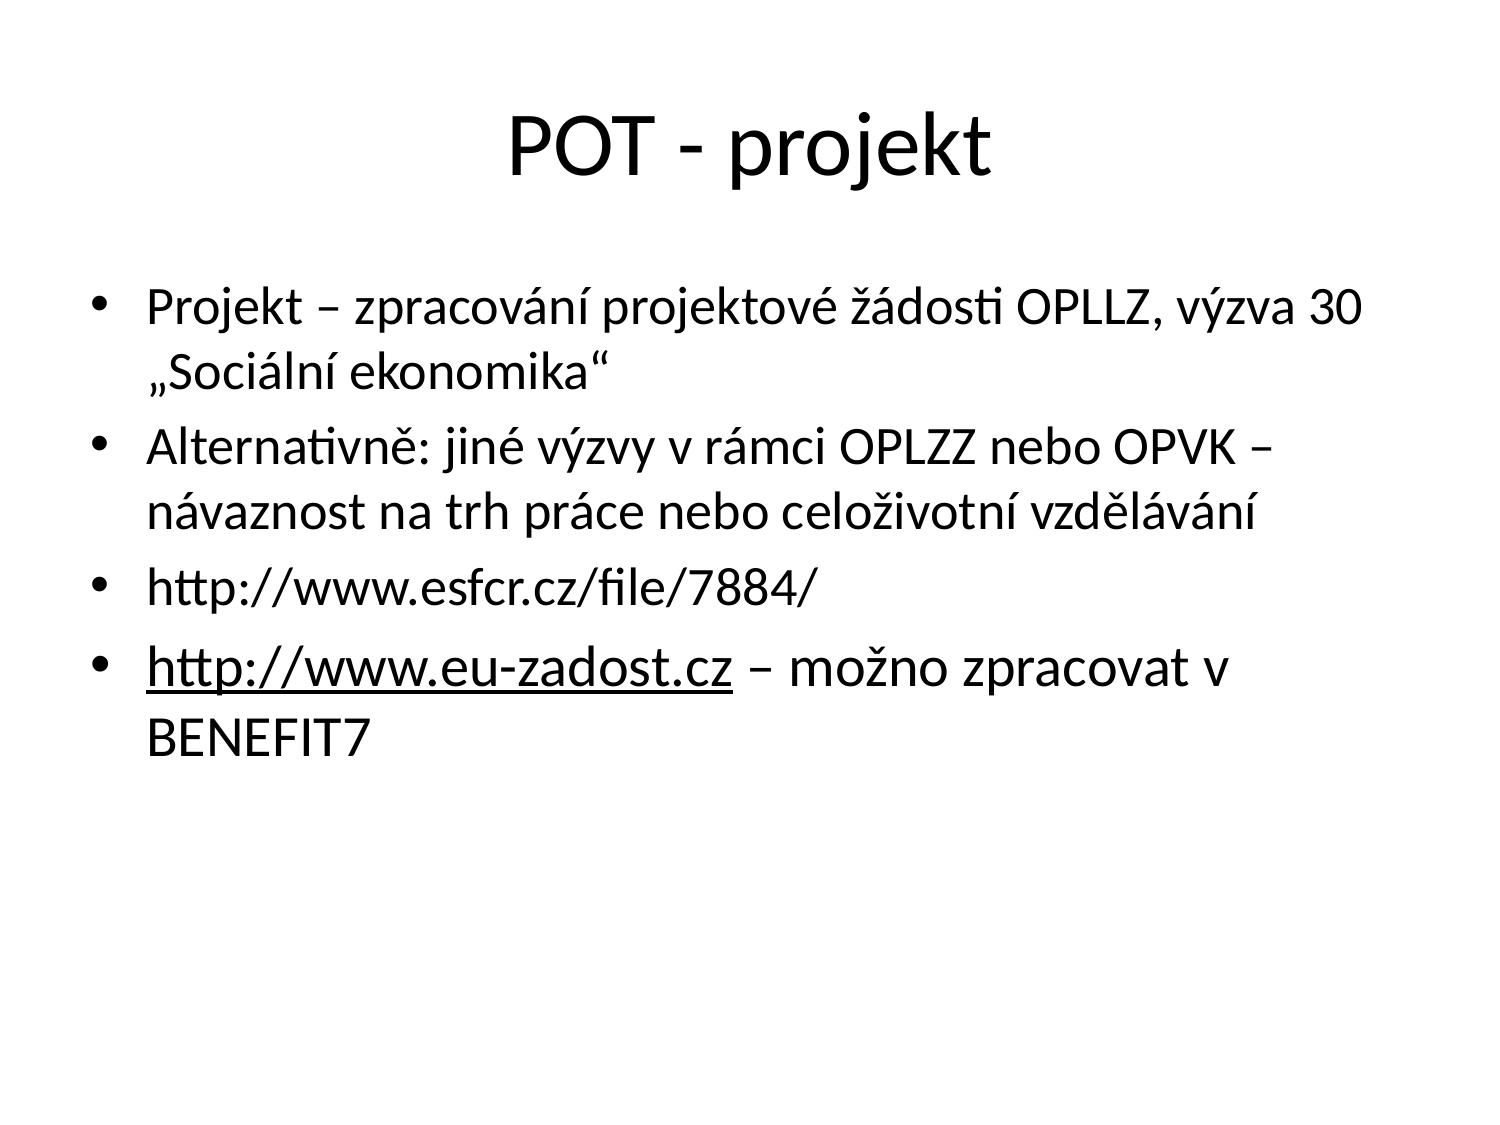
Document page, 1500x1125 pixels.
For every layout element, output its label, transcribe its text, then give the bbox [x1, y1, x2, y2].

title POT - projekt [75, 45, 1425, 233]
list Projekt – zpracování projektové žádosti OPLLZ, výzva 30 „Sociální ekonomika“ Alternativně: jiné výzvy v rámci OPLZZ nebo OPVK – návaznost na trh práce nebo celoživotní vzdělávání http://www.esfcr.cz/file/7884/ http://www.eu-zadost.cz – možno zpracovat v BENEFIT7 [75, 262, 1425, 1005]
